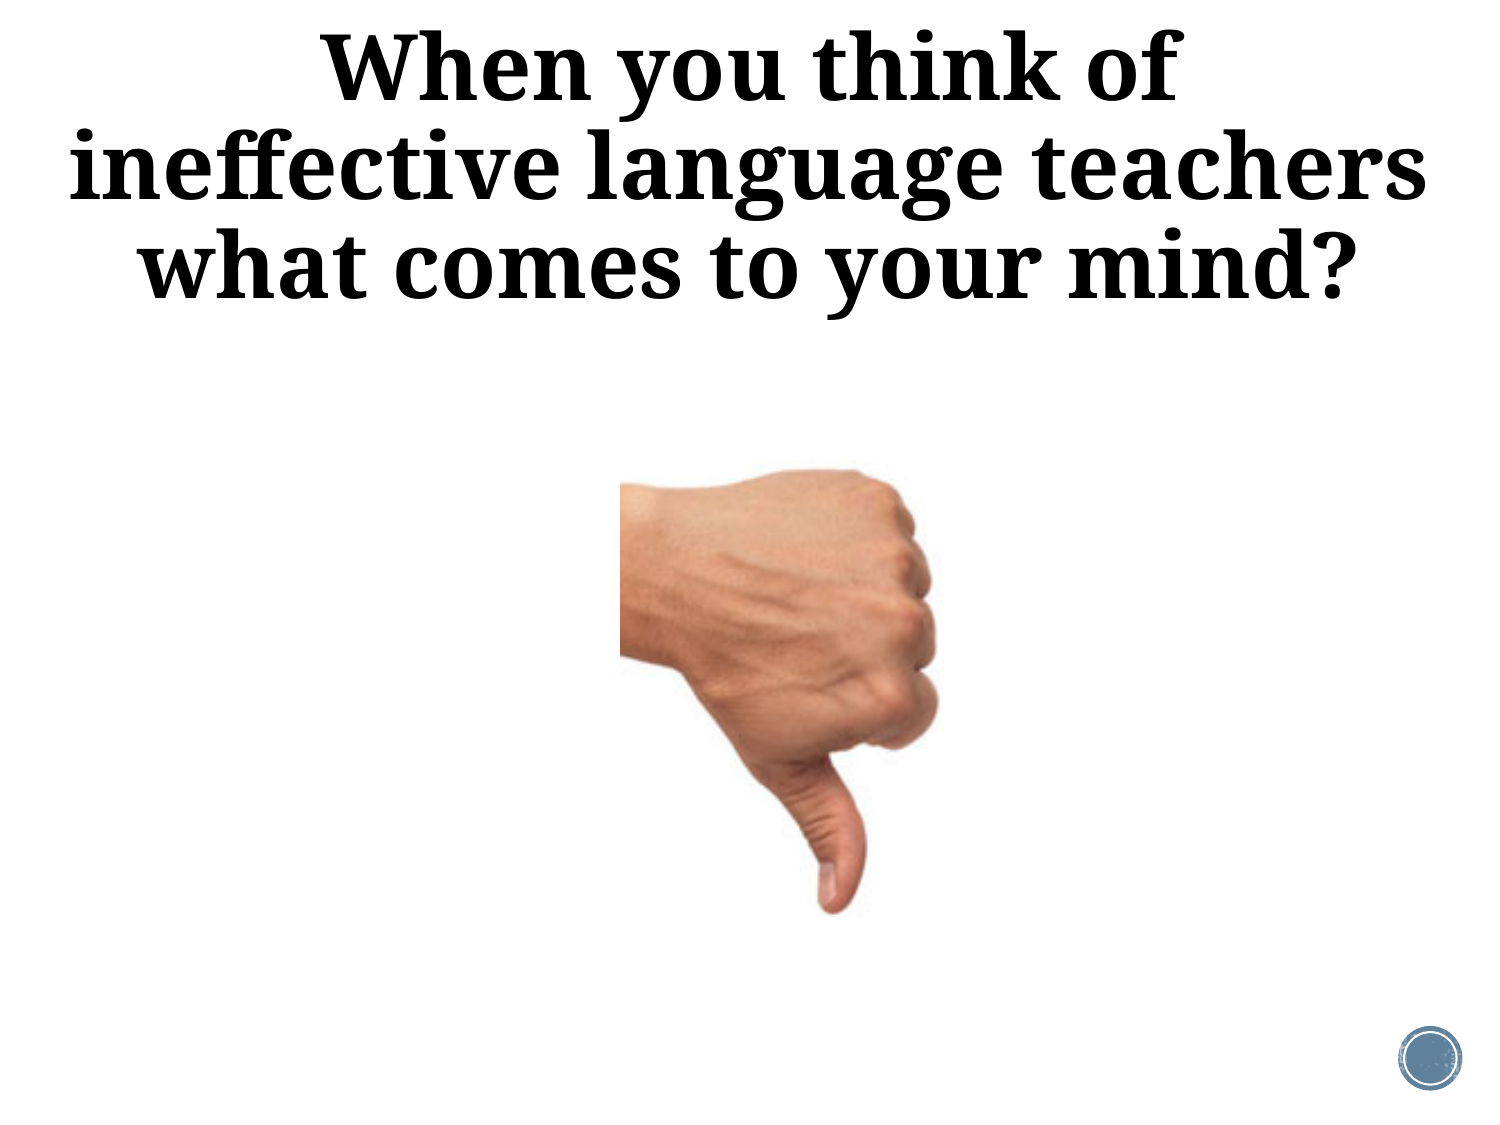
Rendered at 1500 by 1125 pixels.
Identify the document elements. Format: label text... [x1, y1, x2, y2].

picture [620, 443, 975, 917]
title When you think of ineffective language teachers what comes to your mind? [47, 37, 1453, 302]
